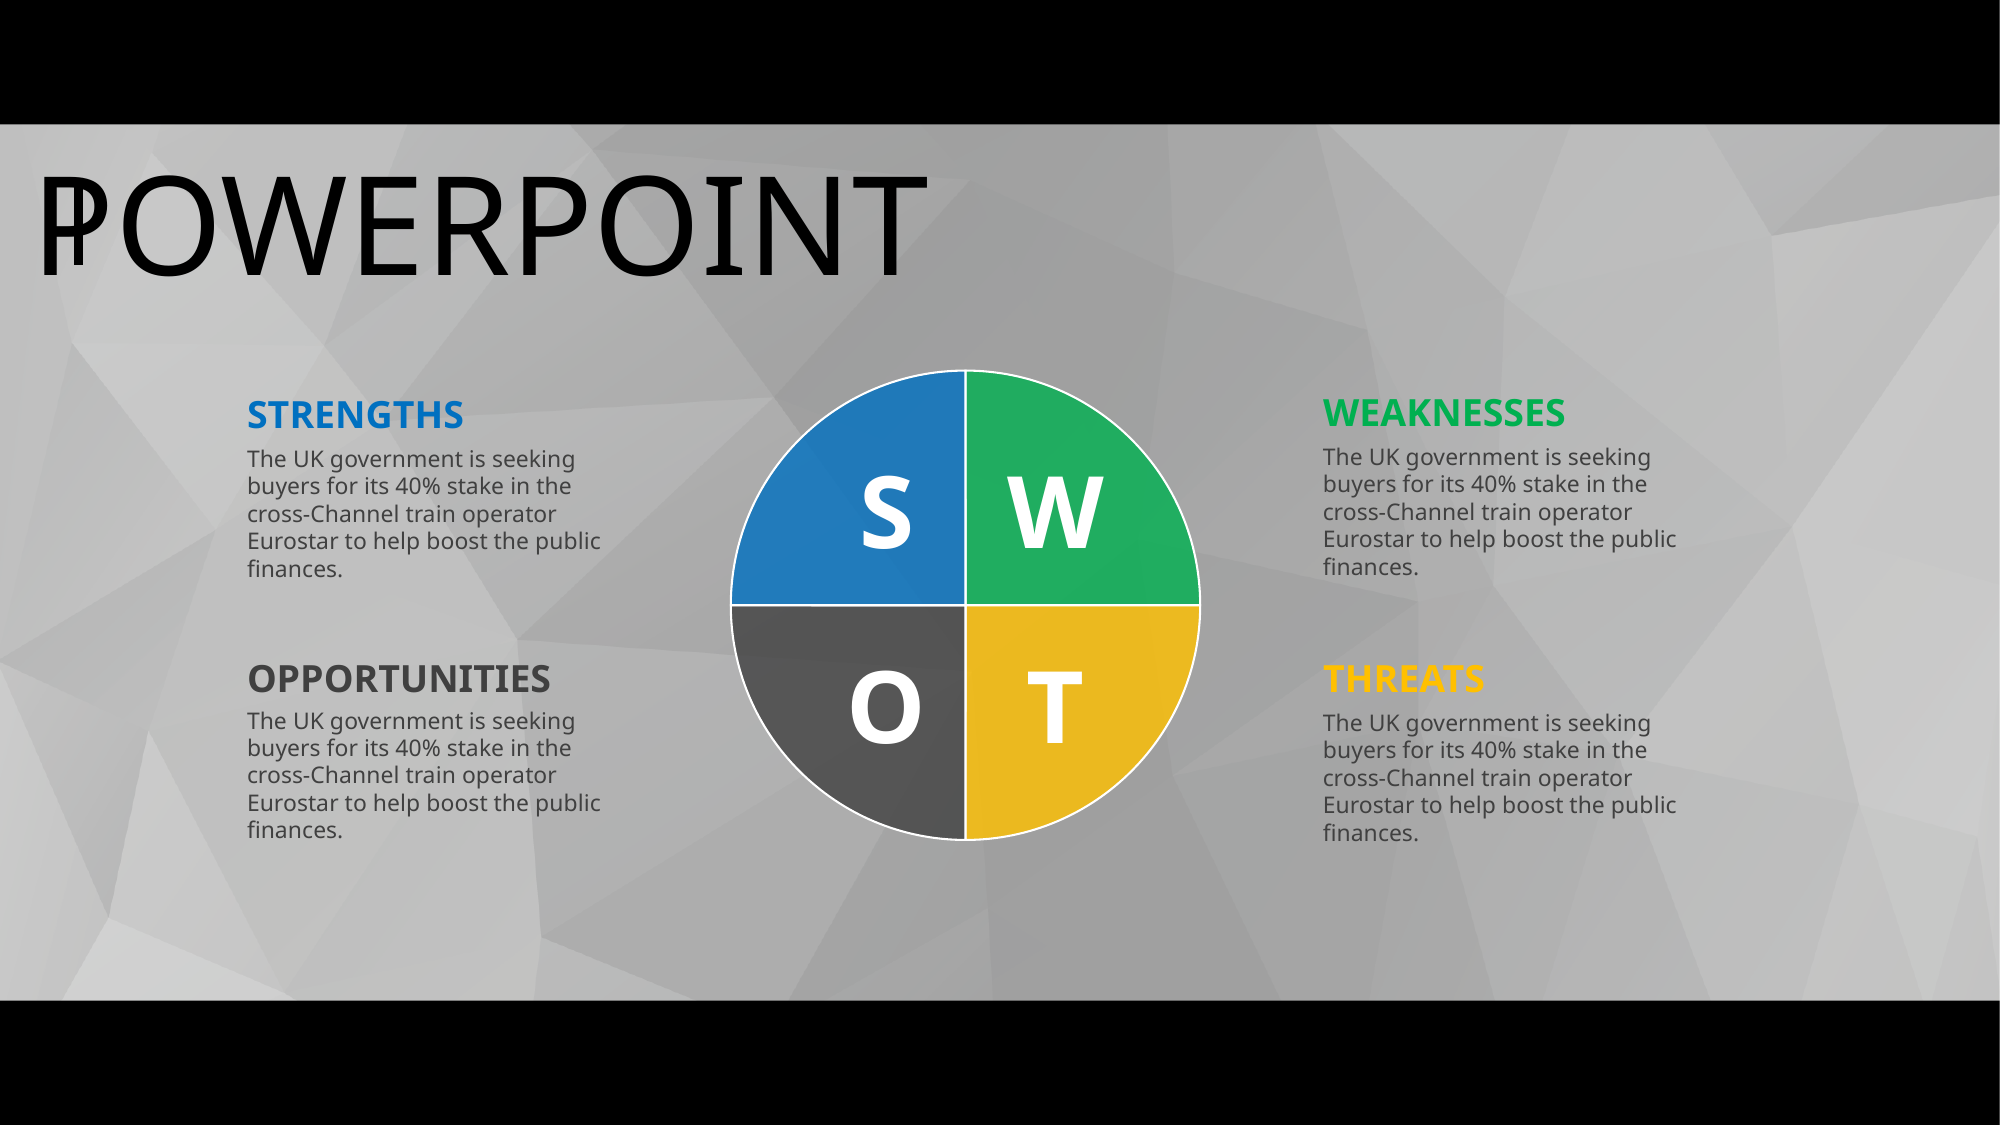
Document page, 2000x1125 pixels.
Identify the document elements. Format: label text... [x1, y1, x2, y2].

text_box WEAKNESSES [1307, 370, 1605, 454]
text_box [729, 607, 967, 841]
text_box OPPORTUNITIES [231, 635, 573, 720]
text_box The UK government is seeking buyers for its 40% stake in the cross-Channel train operator Eurostar to help boost the public finances. [1308, 435, 1722, 588]
text_box S [844, 441, 929, 577]
text_box T [1012, 636, 1100, 772]
text_box The UK government is seeking buyers for its 40% stake in the cross-Channel train operator Eurostar to help boost the public finances. [232, 436, 646, 589]
text_box W [992, 441, 1119, 577]
text_box POWERPOINT [17, 130, 945, 310]
text_box STRENGTHS [231, 371, 529, 456]
text_box O [832, 636, 941, 772]
text_box THREATS [1307, 635, 1605, 720]
text_box [729, 369, 967, 607]
text_box [967, 369, 1202, 604]
text_box The UK government is seeking buyers for its 40% stake in the cross-Channel train operator Eurostar to help boost the public finances. [232, 698, 646, 851]
text_box [967, 604, 1202, 841]
text_box The UK government is seeking buyers for its 40% stake in the cross-Channel train operator Eurostar to help boost the public finances. [1308, 700, 1722, 853]
